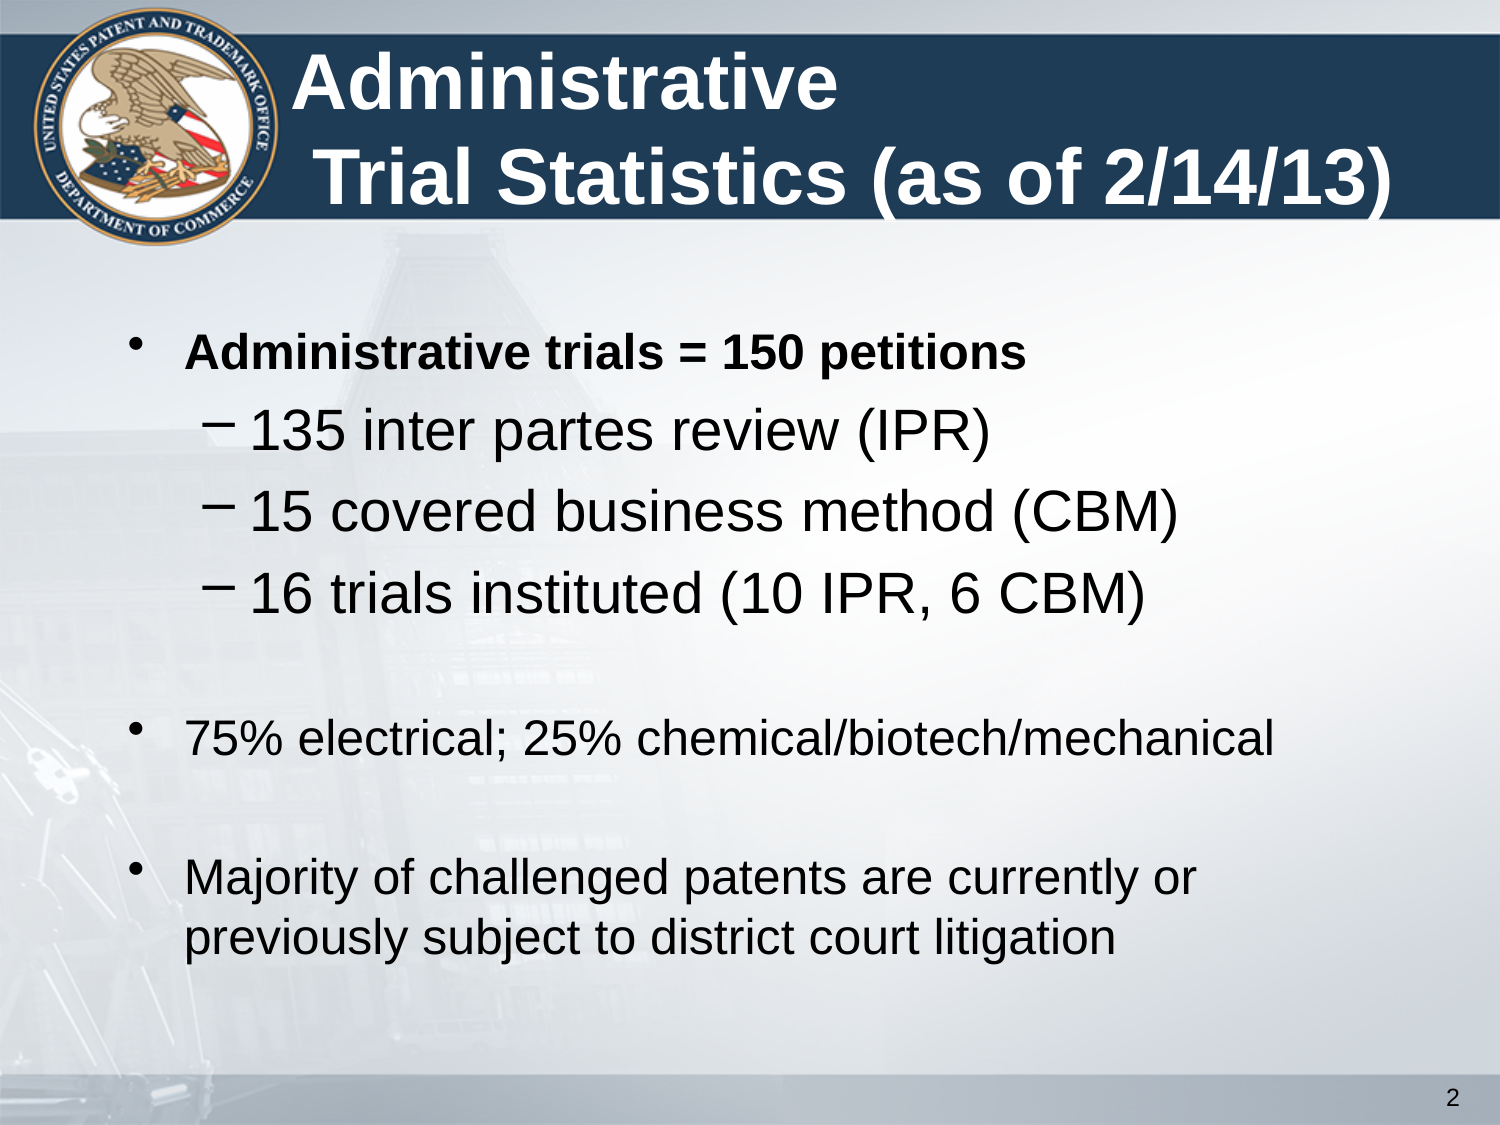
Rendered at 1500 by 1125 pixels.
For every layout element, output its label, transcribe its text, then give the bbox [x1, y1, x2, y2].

slide_number 2 [1162, 1037, 1475, 1113]
picture [0, 0, 1500, 1125]
title Administrative Trial Statistics (as of 2/14/13) [275, 37, 1450, 213]
list Administrative trials = 150 petitions 135 inter partes review (IPR) 15 covered business method (CBM) 16 trials instituted (10 IPR, 6 CBM) 75% electrical; 25% chemical/biotech/mechanical Majority of challenged patents are currently or previously subject to district court litigation [112, 312, 1388, 988]
